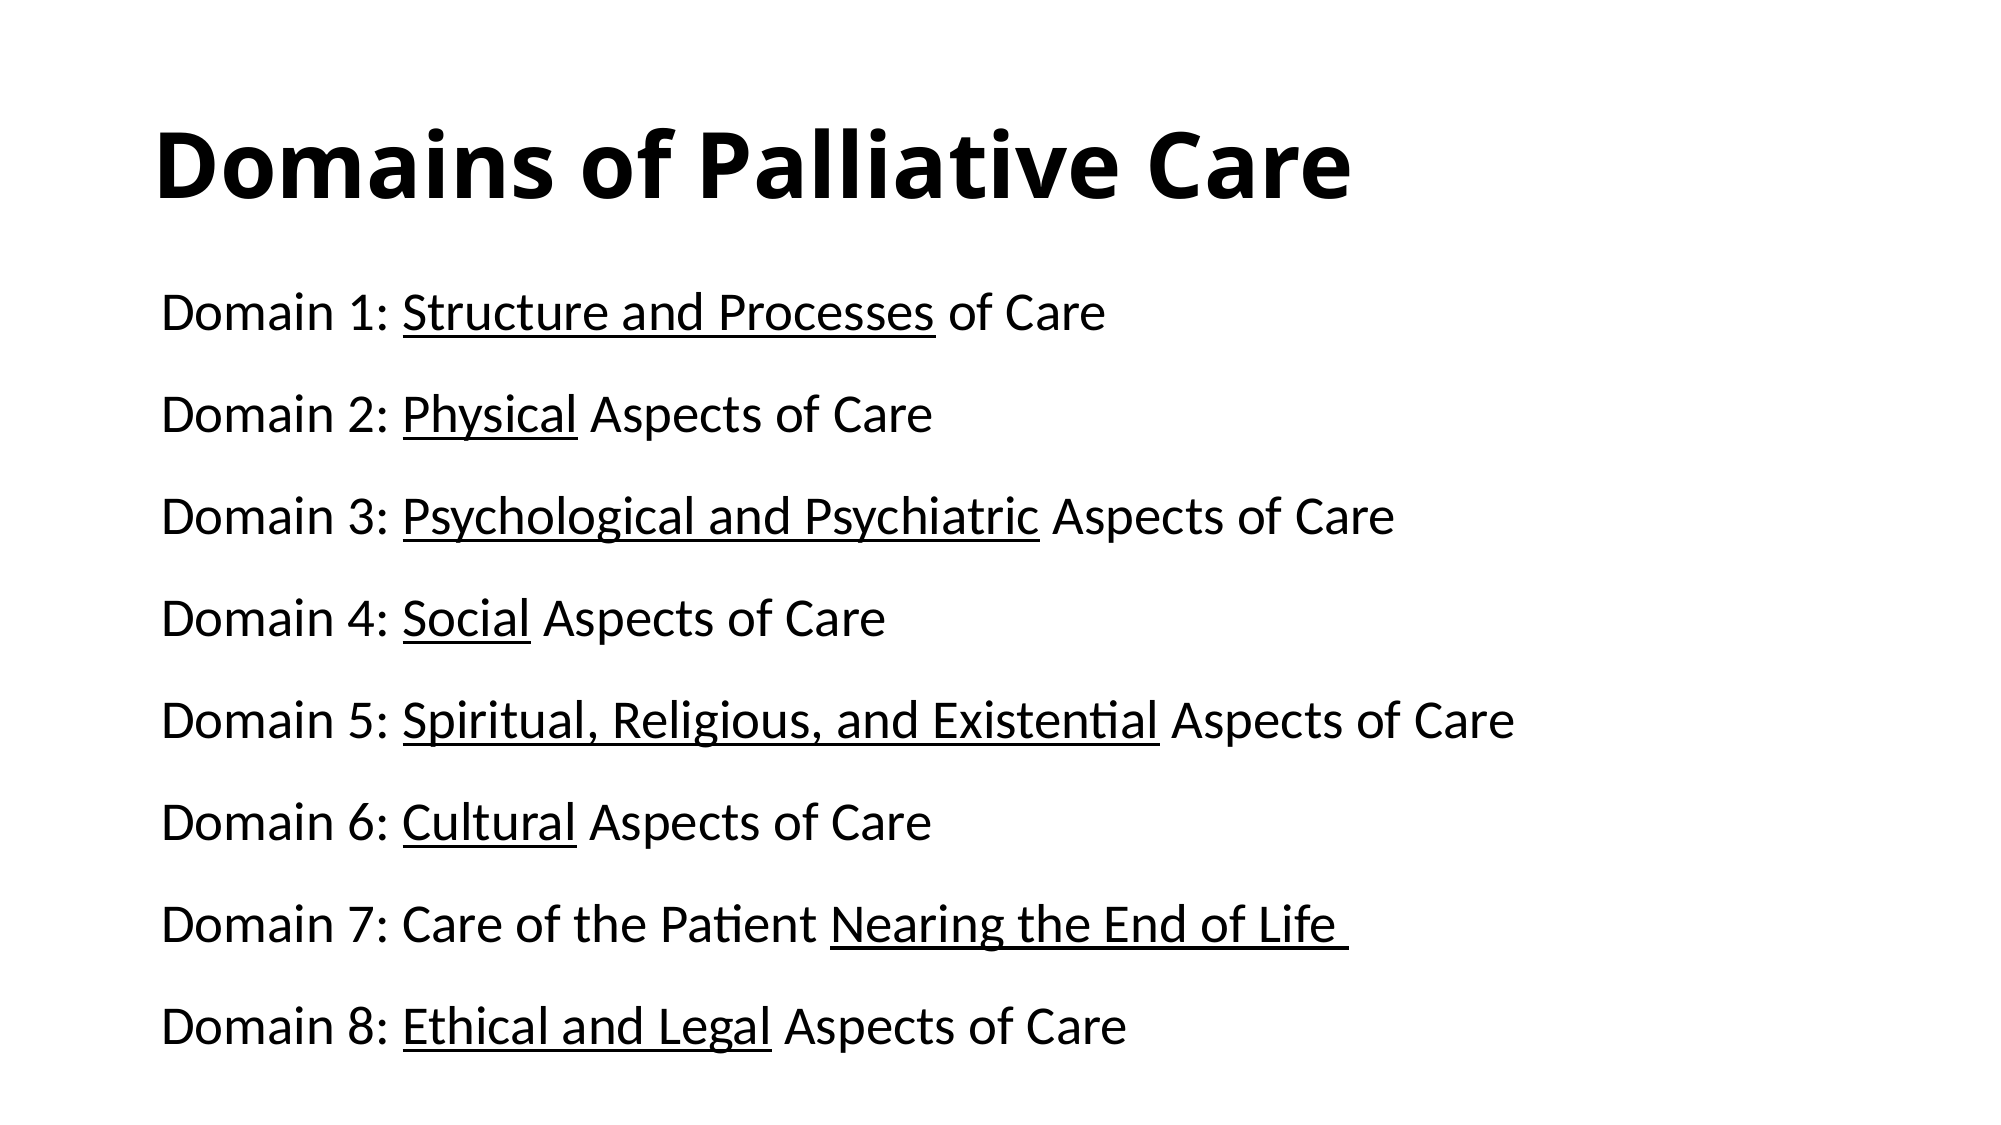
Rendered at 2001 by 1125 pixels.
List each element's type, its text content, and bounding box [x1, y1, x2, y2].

title Domains of Palliative Care [137, 59, 1863, 278]
list Domain 1: Structure and Processes of Care Domain 2: Physical Aspects of Care Domain 3: Psychological and Psychiatric Aspects of Care Domain 4: Social Aspects of Care Domain 5: Spiritual, Religious, and Existential Aspects of Care Domain 6: Cultural Aspects of Care Domain 7: Care of the Patient Nearing the End of Life Domain 8: Ethical and Legal Aspects of Care [146, 276, 1710, 1066]
